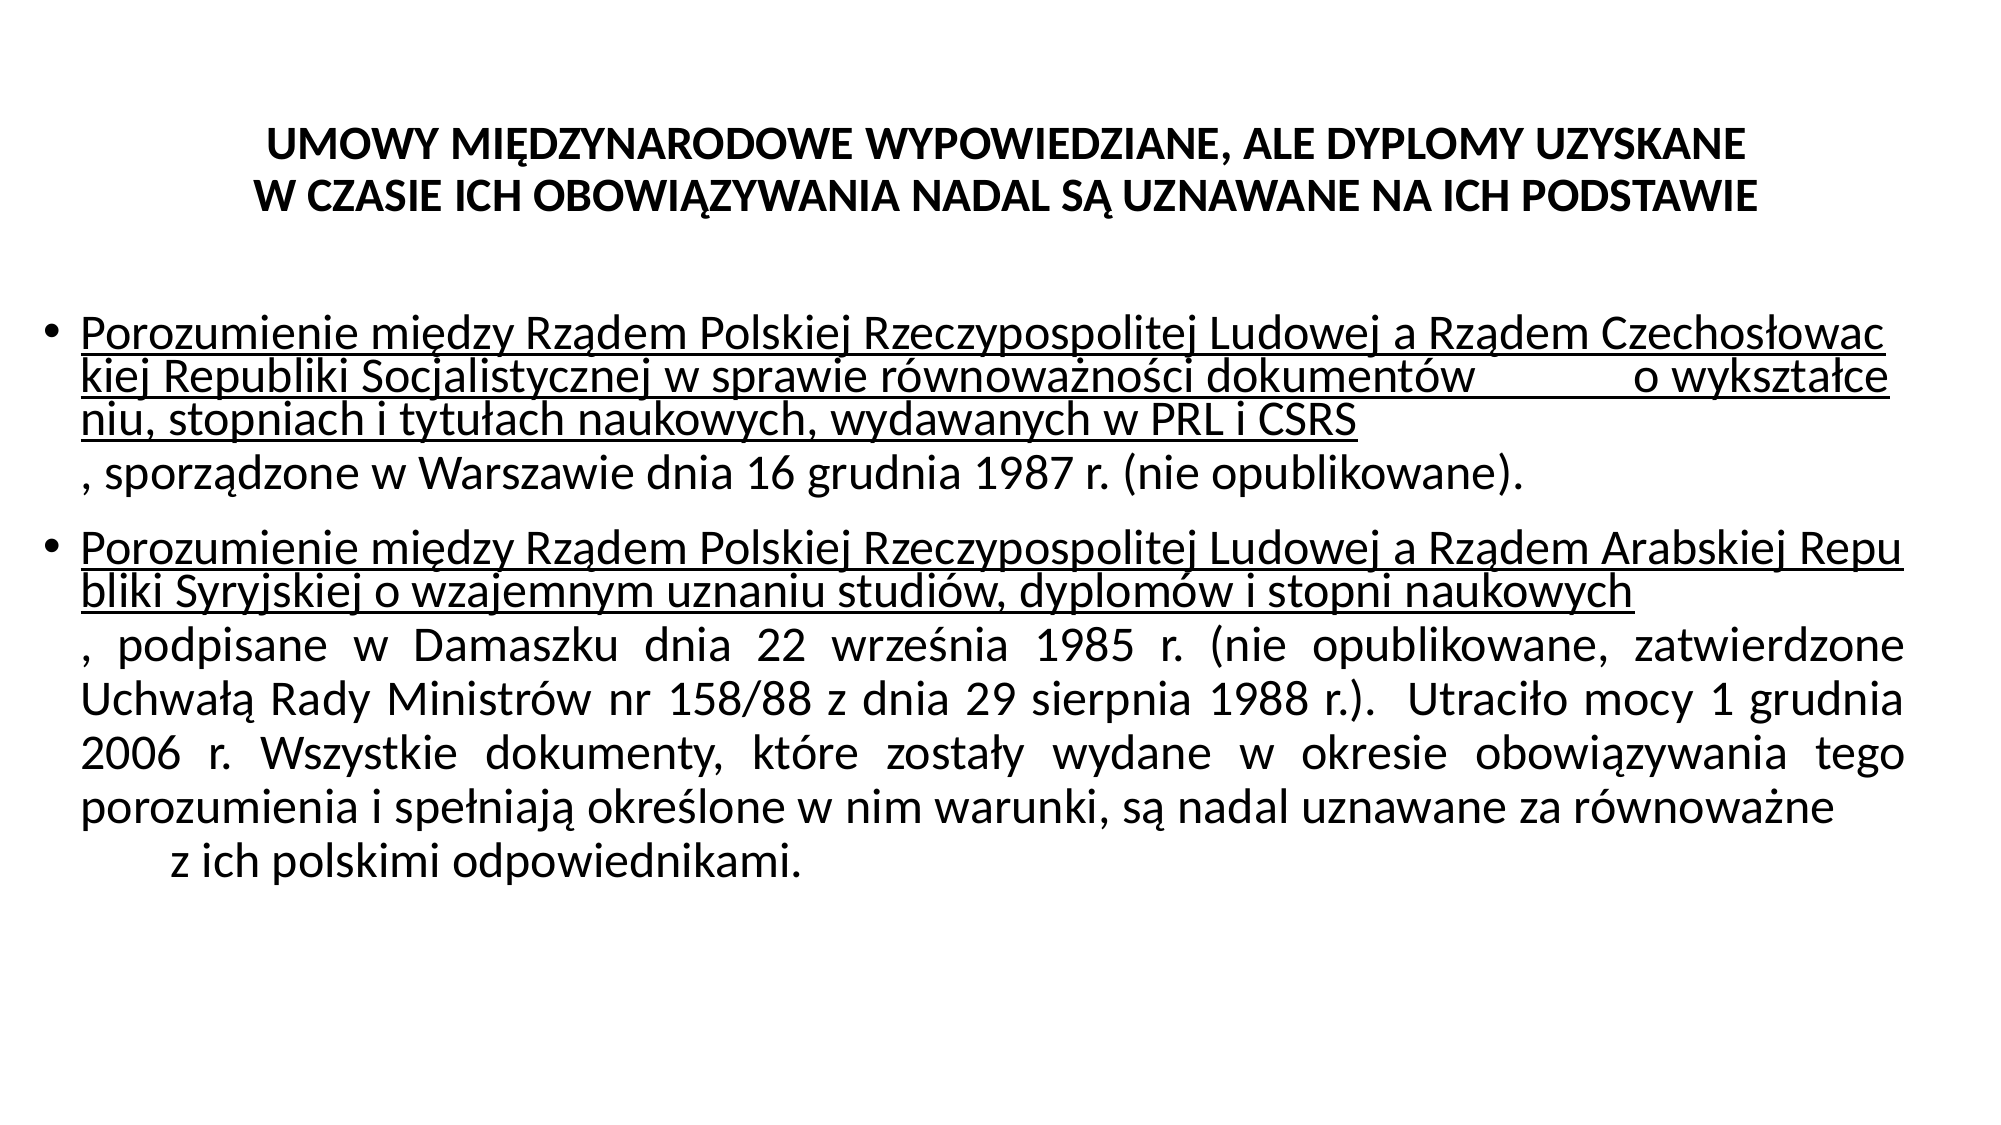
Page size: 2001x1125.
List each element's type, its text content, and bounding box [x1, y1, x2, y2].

title UMOWY MIĘDZYNARODOWE WYPOWIEDZIANE, ALE DYPLOMY UZYSKANE W CZASIE ICH OBOWIĄZYWANIA NADAL SĄ UZNAWANE NA ICH PODSTAWIE [225, 63, 1800, 278]
list Porozumienie między Rządem Polskiej Rzeczypospolitej Ludowej a Rządem Czechosłowackiej Republiki Socjalistycznej w sprawie równoważności dokumentów o wykształceniu, stopniach i tytułach naukowych, wydawanych w PRL i CSRS, sporządzone w Warszawie dnia 16 grudnia 1987 r. (nie opublikowane). Porozumienie między Rządem Polskiej Rzeczypospolitej Ludowej a Rządem Arabskiej Republiki Syryjskiej o wzajemnym uznaniu studiów, dyplomów i stopni naukowych, podpisane w Damaszku dnia 22 września 1985 r. (nie opublikowane, zatwierdzone Uchwałą Rady Ministrów nr 158/88 z dnia 29 sierpnia 1988 r.). Utraciło mocy 1 grudnia 2006 r. Wszystkie dokumenty, które zostały wydane w okresie obowiązywania tego porozumienia i spełniają określone w nim warunki, są nadal uznawane za równoważne z ich polskimi odpowiednikami. [28, 298, 1922, 1040]
